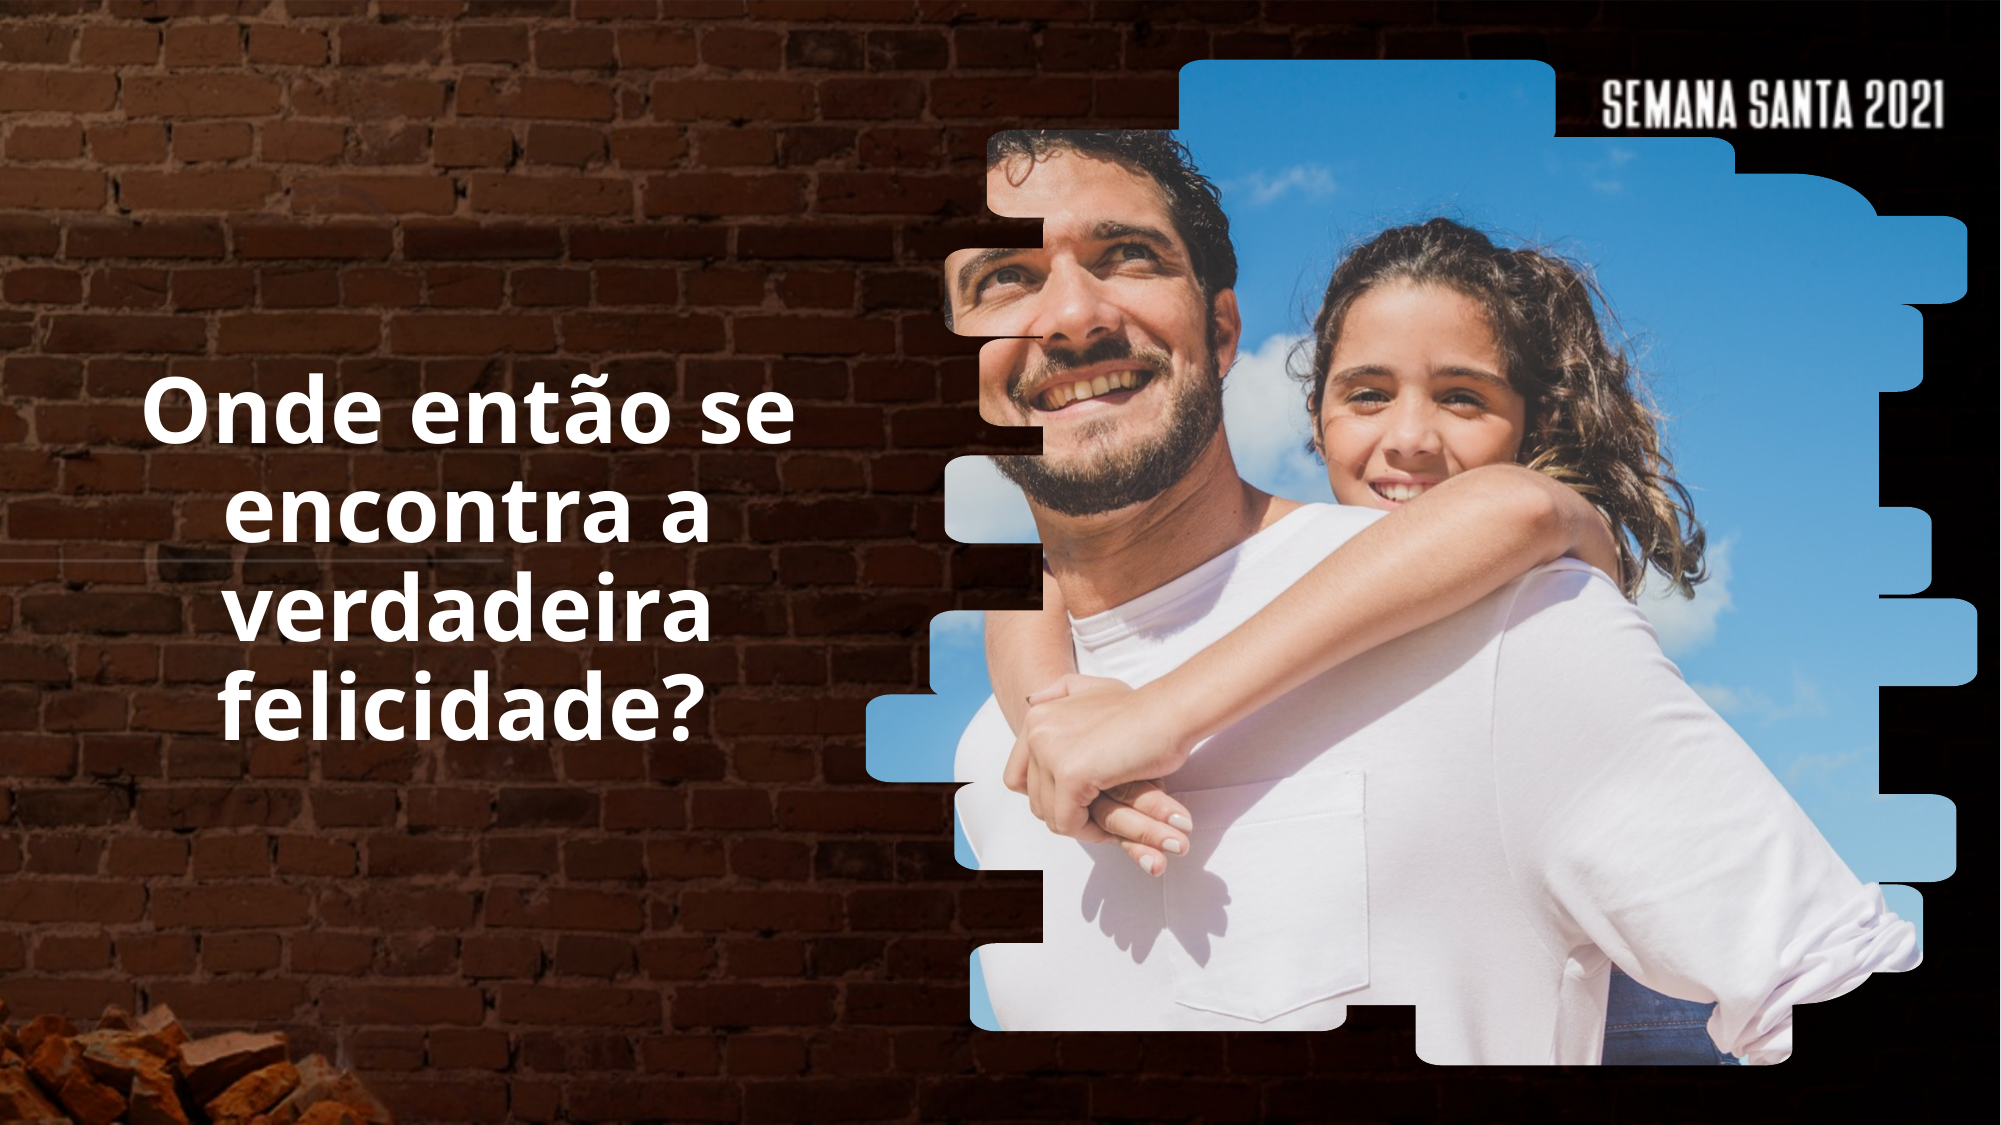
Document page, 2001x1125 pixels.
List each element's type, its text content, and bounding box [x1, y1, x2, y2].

picture [0, 0, 2001, 1125]
list Onde então se encontra a verdadeira felicidade? [71, 169, 865, 956]
